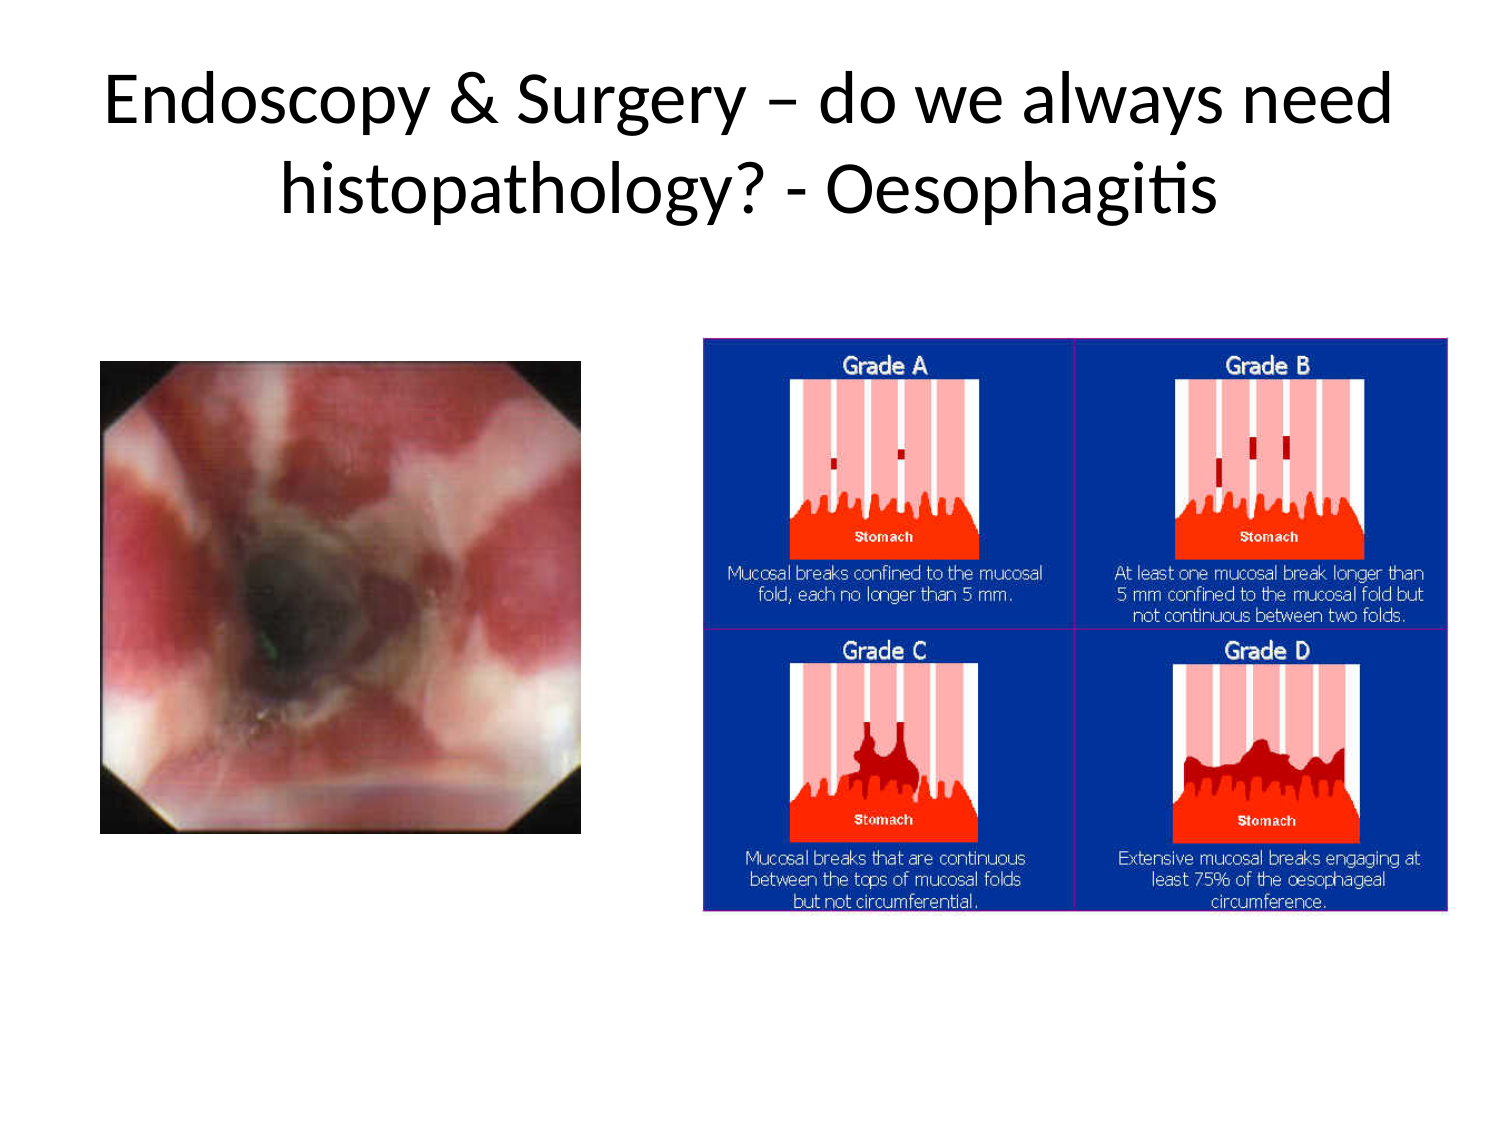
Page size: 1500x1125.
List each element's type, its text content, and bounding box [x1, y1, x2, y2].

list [702, 337, 1449, 918]
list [99, 361, 581, 835]
title Endoscopy & Surgery – do we always need histopathology? - Oesophagitis [74, 44, 1426, 233]
